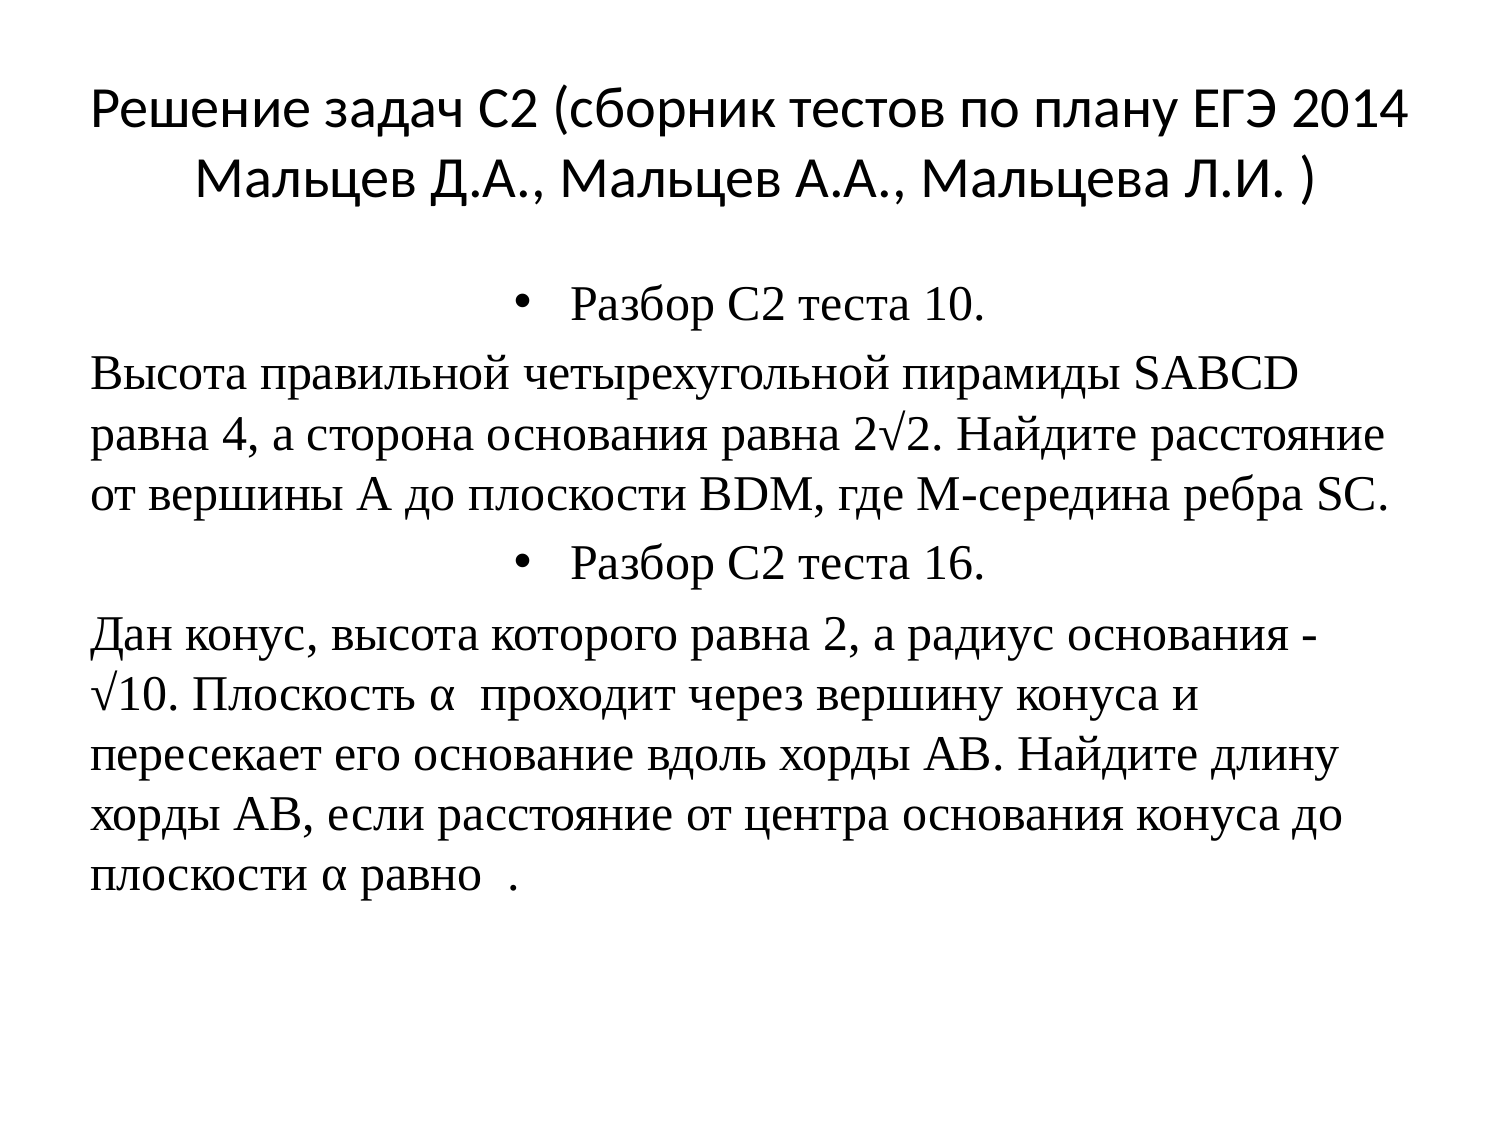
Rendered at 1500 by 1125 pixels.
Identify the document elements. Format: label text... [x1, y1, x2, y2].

title Решение задач С2 (сборник тестов по плану ЕГЭ 2014 Мальцев Д.А., Мальцев А.А., Мальцева Л.И. ) [75, 45, 1425, 233]
